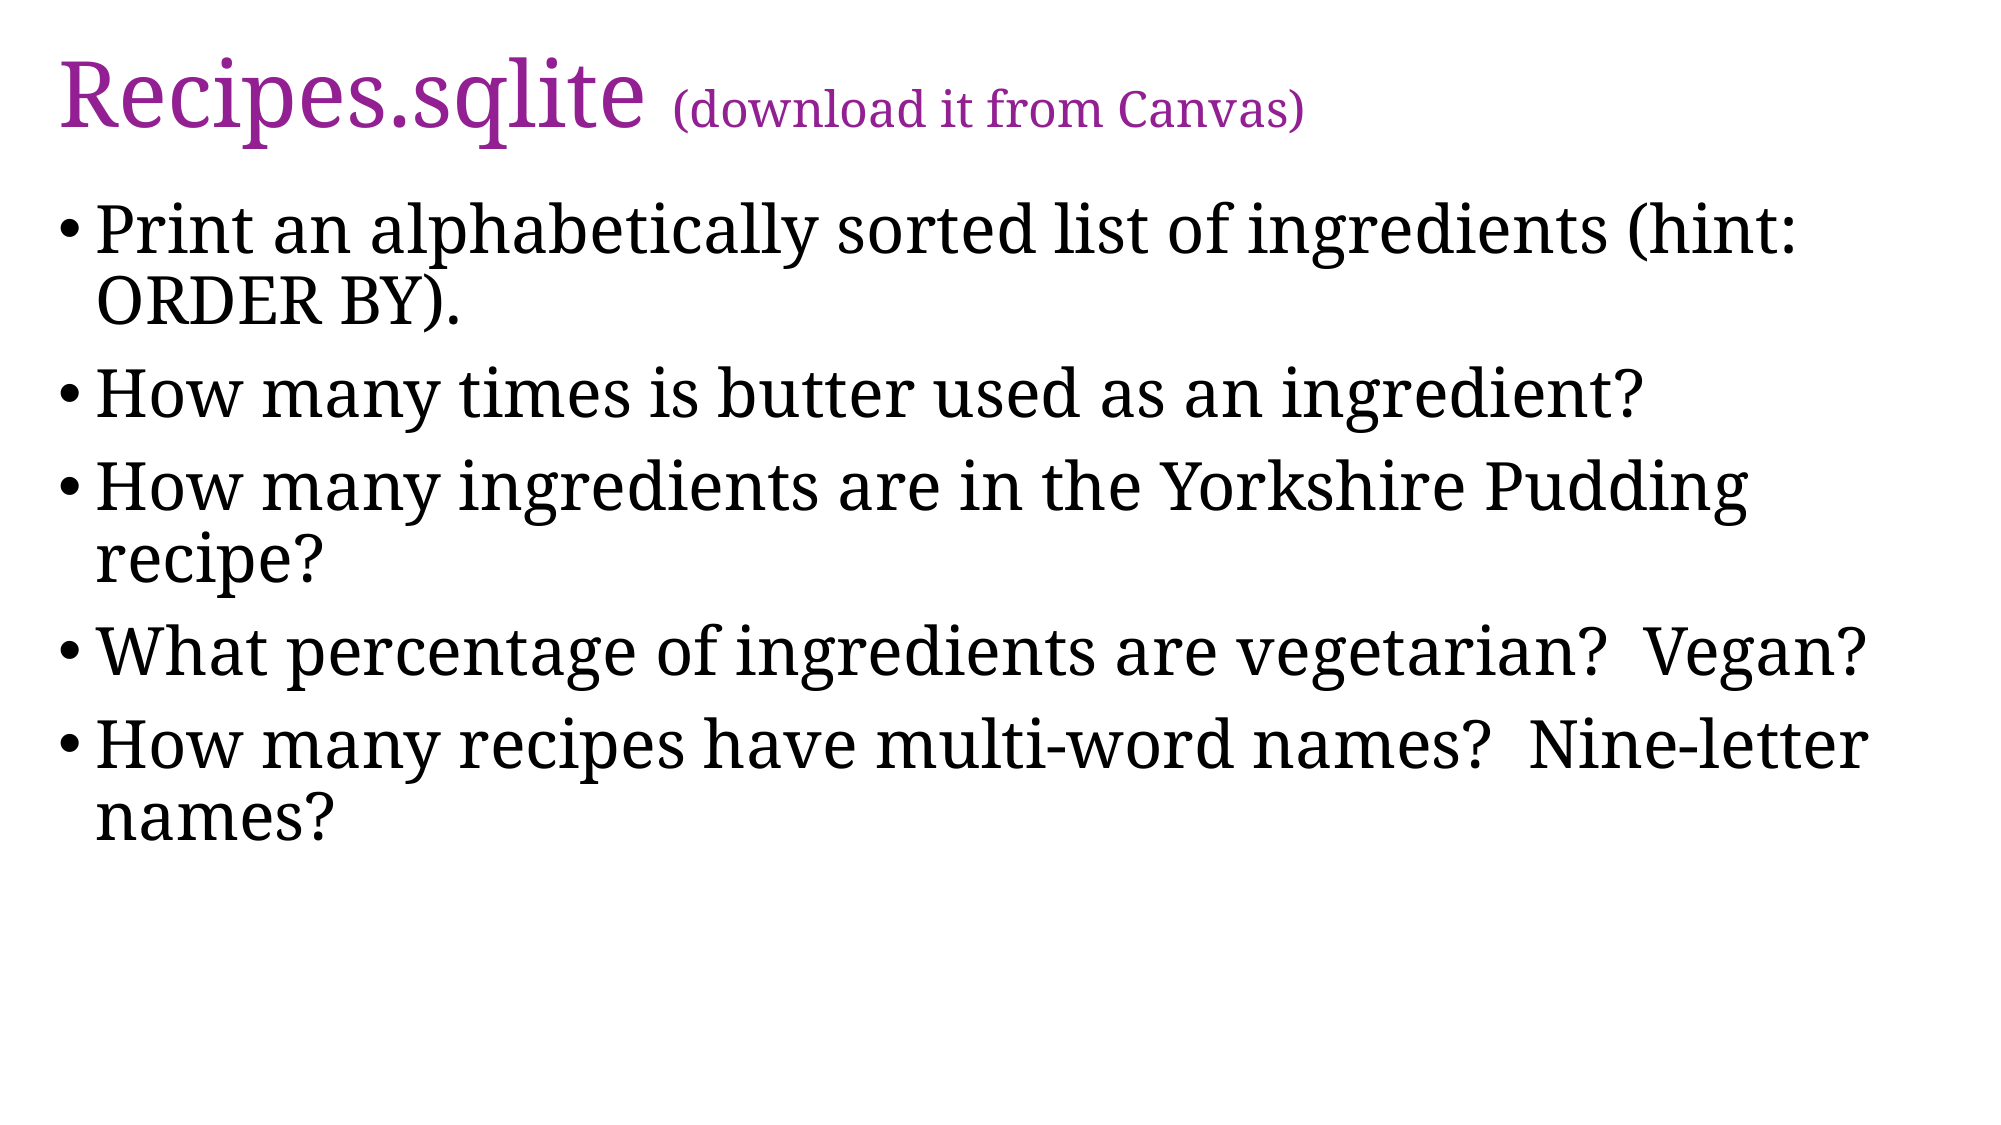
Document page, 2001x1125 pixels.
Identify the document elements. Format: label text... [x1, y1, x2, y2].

list Print an alphabetically sorted list of ingredients (hint: ORDER BY). How many times is butter used as an ingredient? How many ingredients are in the Yorkshire Pudding recipe? What percentage of ingredients are vegetarian? Vegan? How many recipes have multi-word names? Nine-letter names? [43, 188, 1953, 1106]
title Recipes.sqlite (download it from Canvas) [43, 25, 1953, 171]
